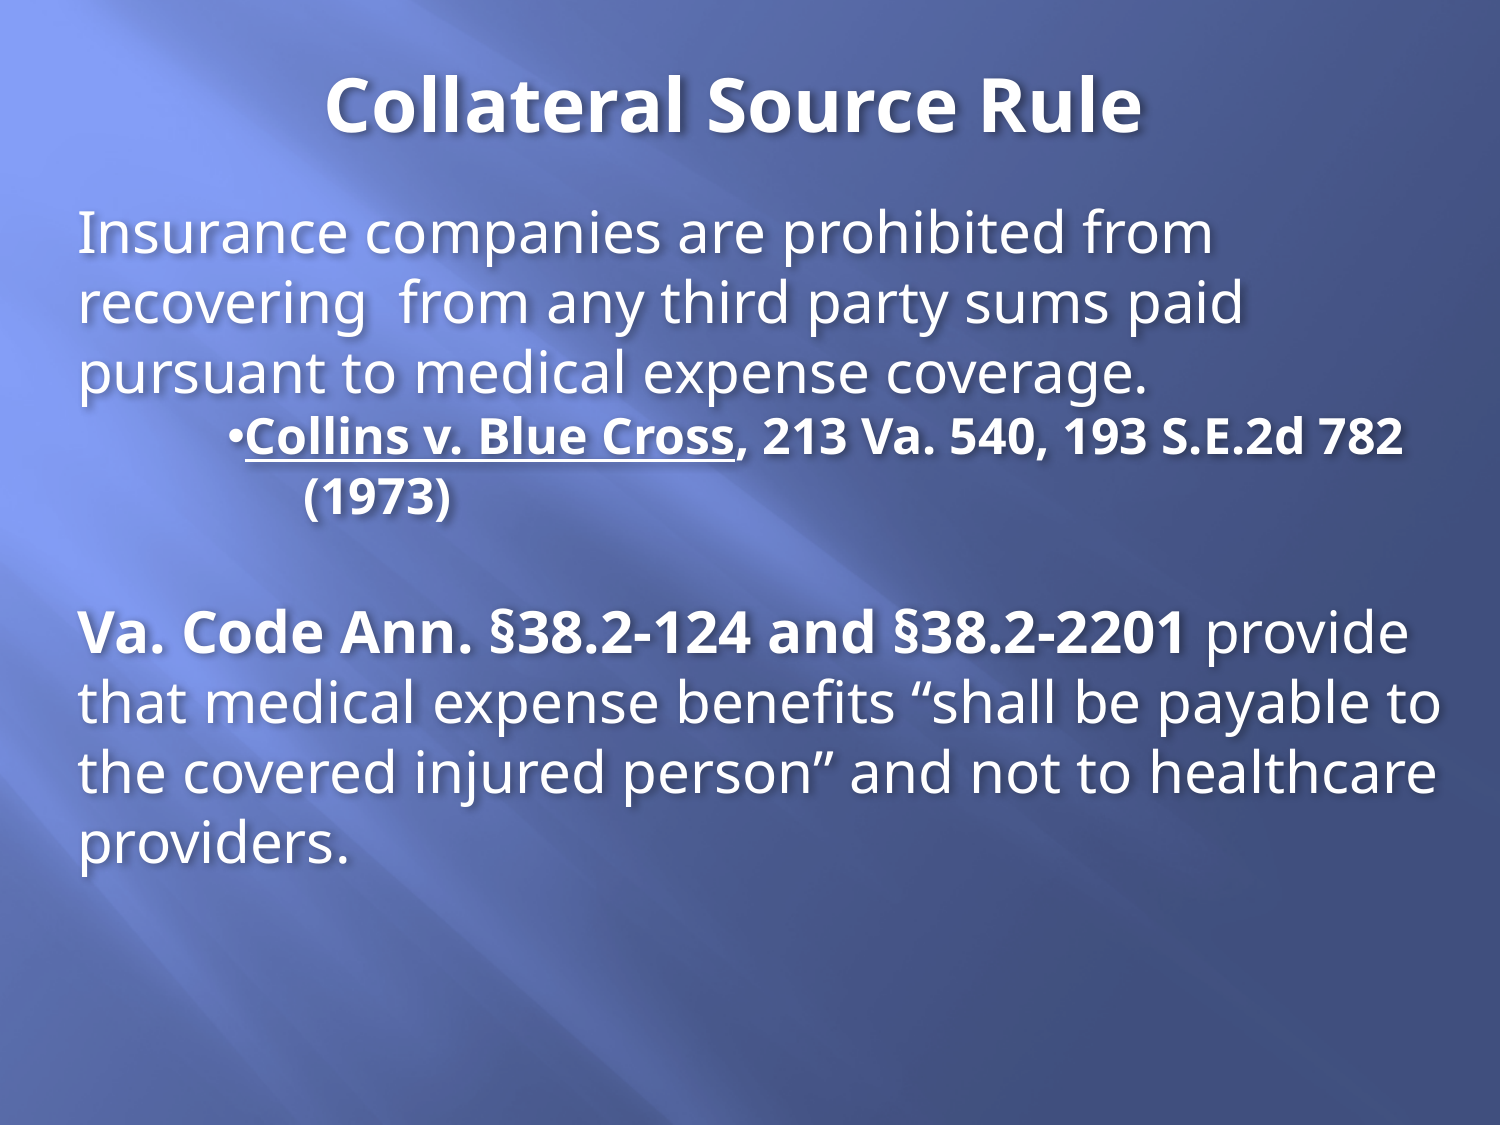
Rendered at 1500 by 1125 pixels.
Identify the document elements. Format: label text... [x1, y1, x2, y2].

text_box Collateral Source Rule [50, 49, 1438, 155]
text_box Insurance companies are prohibited from recovering from any third party sums paid pursuant to medical expense coverage. Collins v. Blue Cross, 213 Va. 540, 193 S.E.2d 782 (1973) Va. Code Ann. §38.2-124 and §38.2-2201 provide that medical expense benefits “shall be payable to the covered injured person” and not to healthcare providers. [62, 187, 1463, 882]
